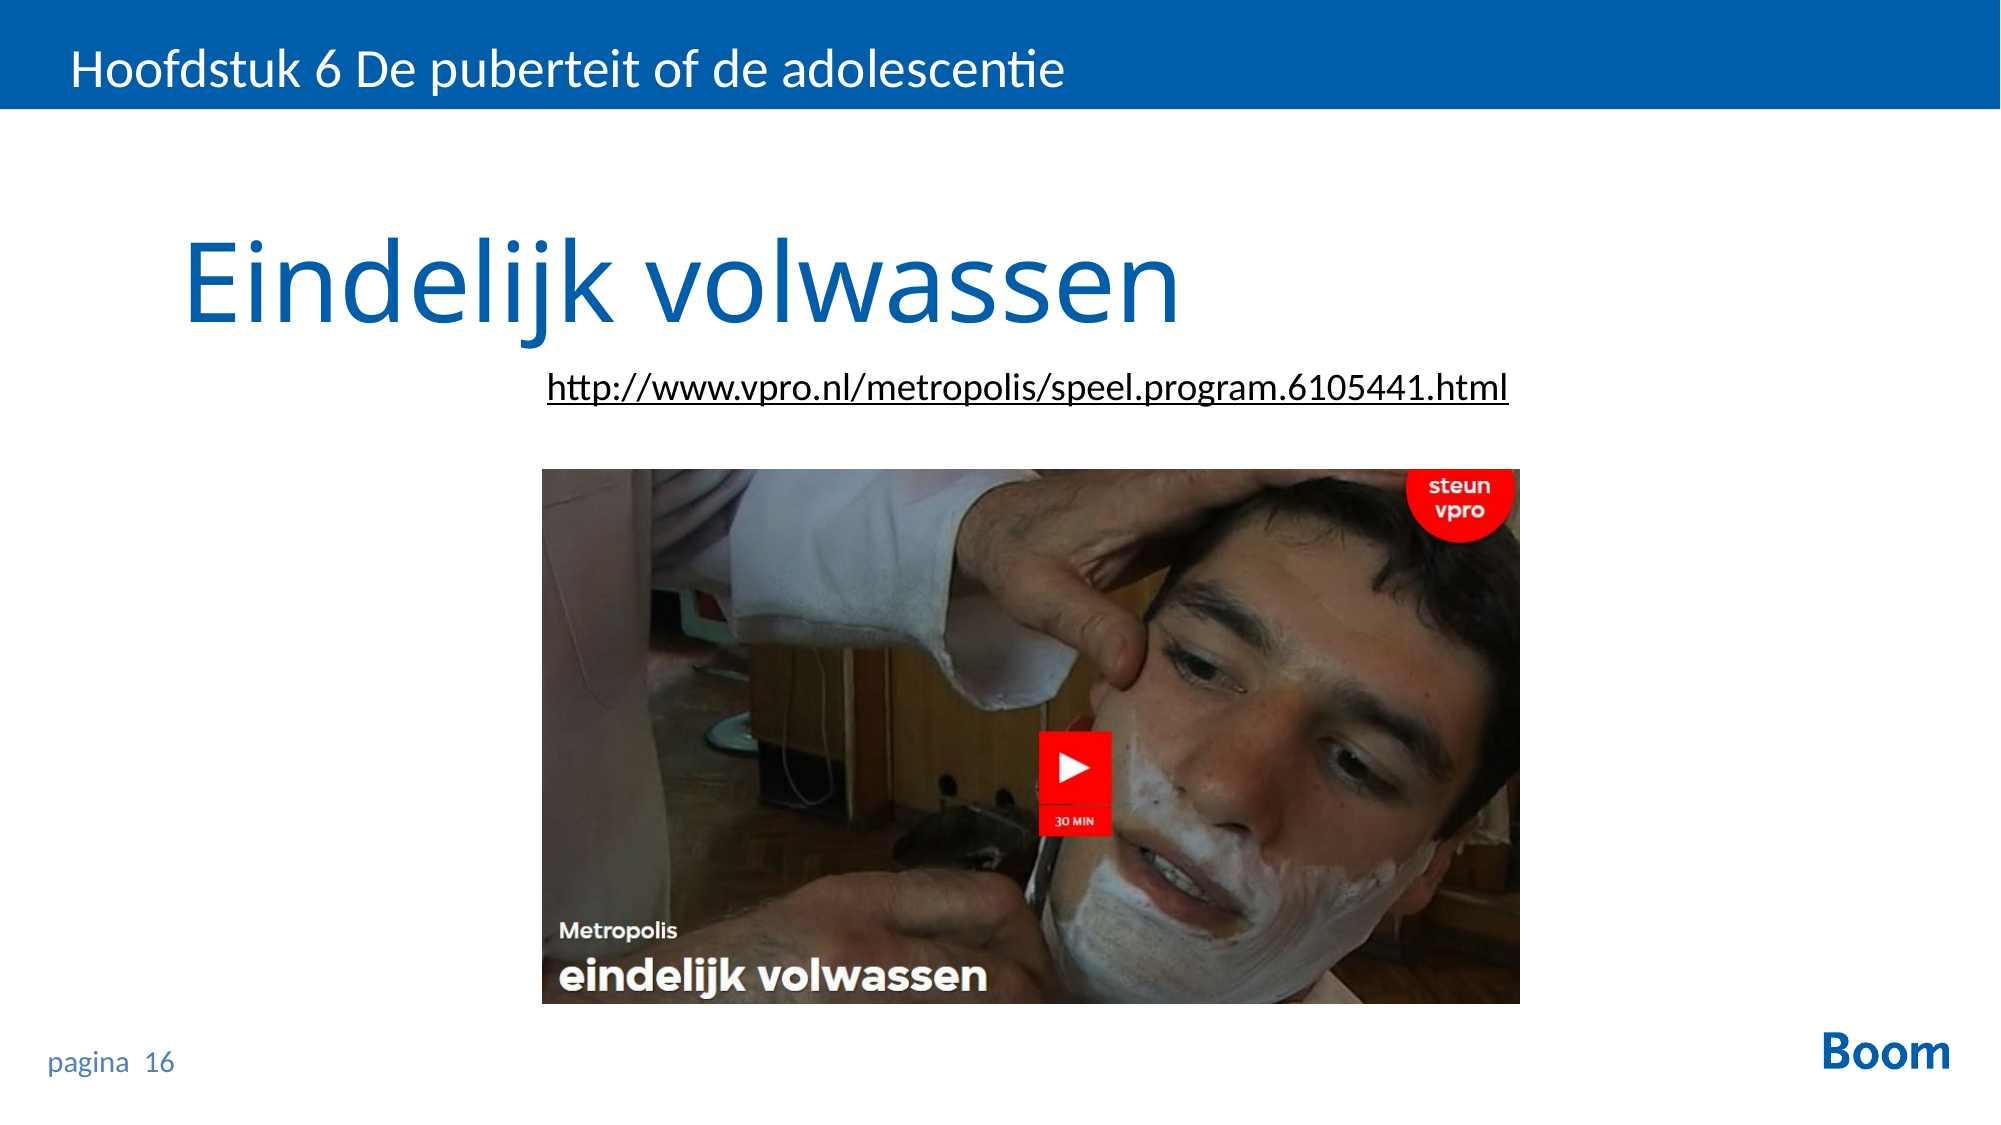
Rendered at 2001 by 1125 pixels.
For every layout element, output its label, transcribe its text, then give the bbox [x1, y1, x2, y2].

list http://www.vpro.nl/metropolis/speel.program.6105441.html [181, 357, 1883, 972]
picture [542, 469, 1521, 1004]
list Eindelijk volwassen [180, 200, 1882, 327]
list Hoofdstuk 6 De puberteit of de adolescentie [70, 26, 1253, 106]
